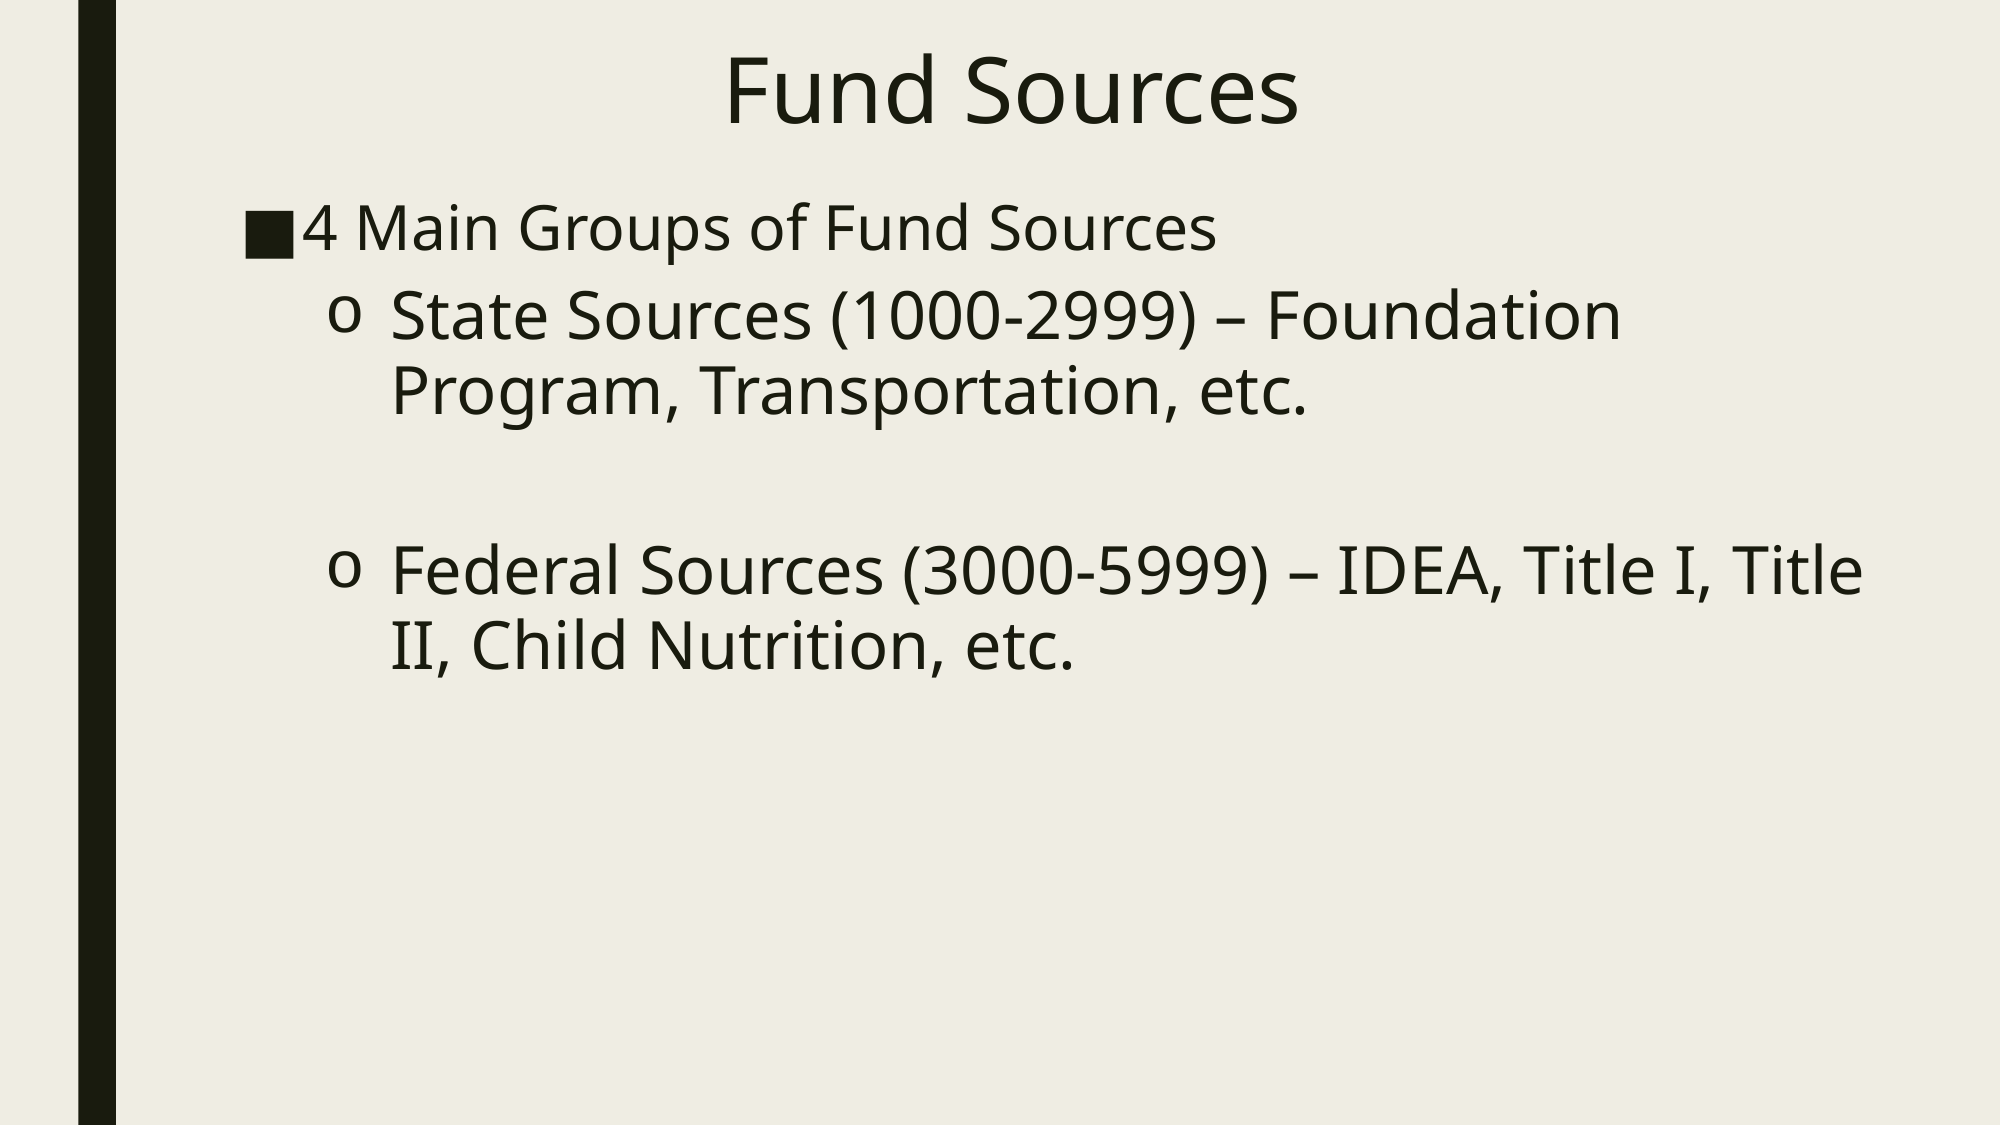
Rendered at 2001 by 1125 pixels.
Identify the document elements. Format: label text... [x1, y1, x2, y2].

title Fund Sources [225, 38, 1800, 186]
list 4 Main Groups of Fund Sources State Sources (1000-2999) – Foundation Program, Transportation, etc. Federal Sources (3000-5999) – IDEA, Title I, Title II, Child Nutrition, etc. [225, 186, 1925, 1004]
